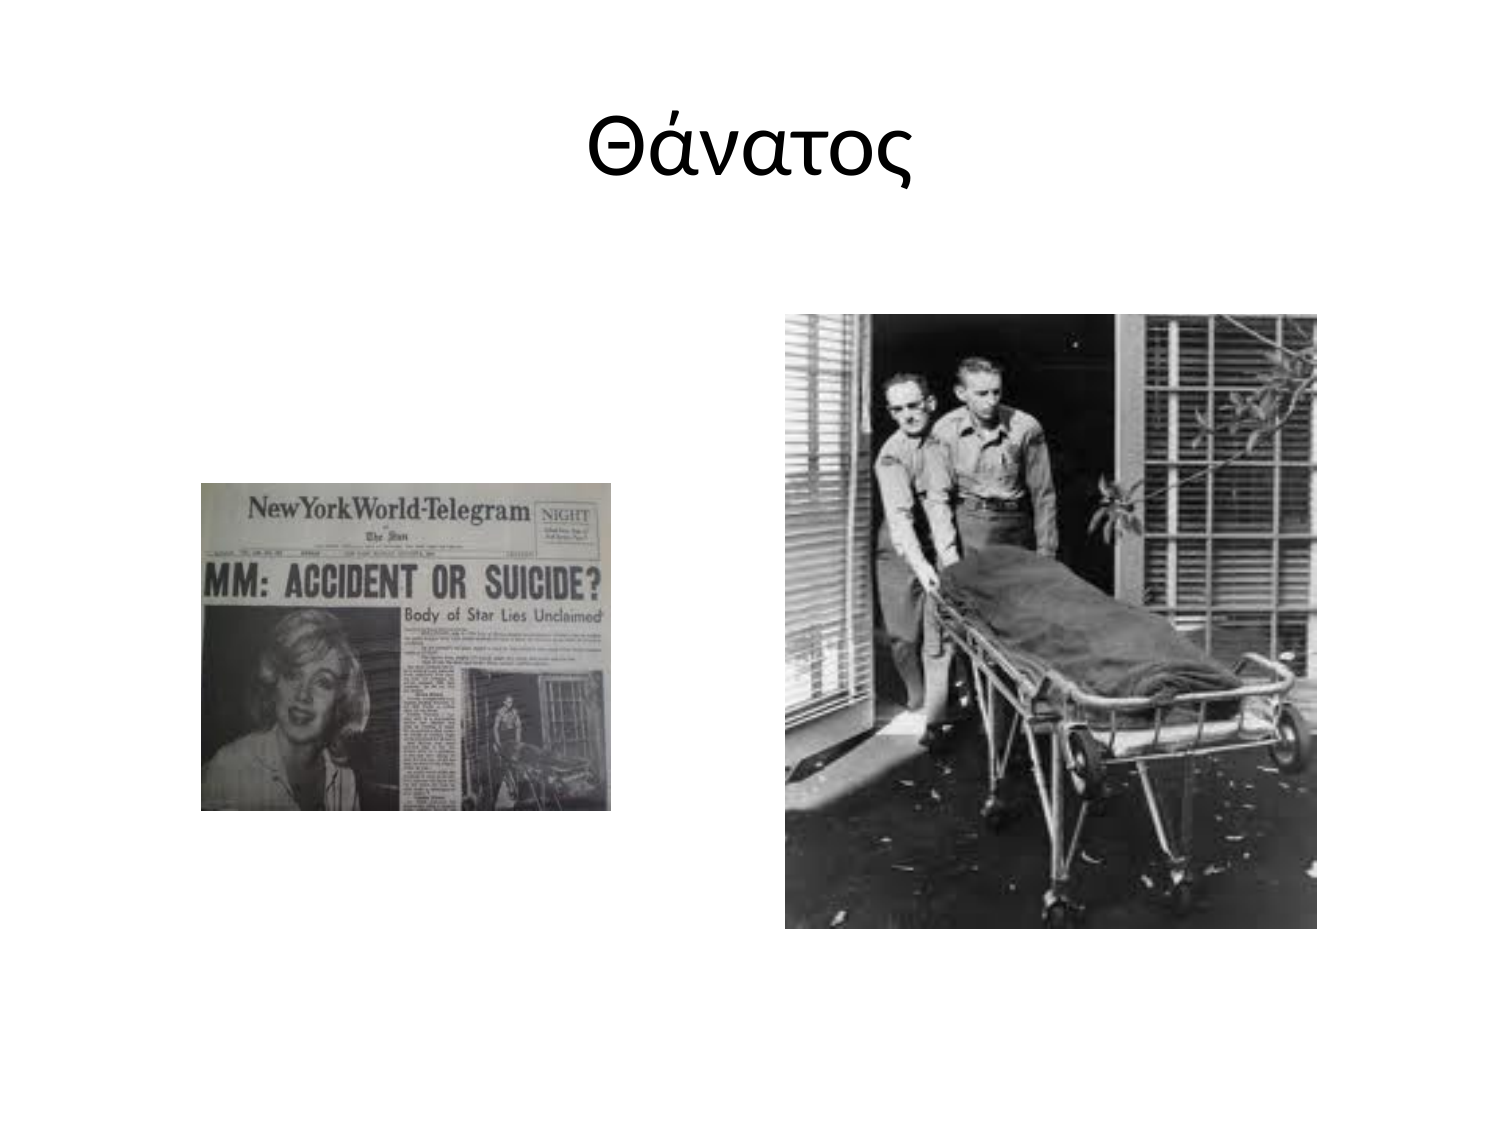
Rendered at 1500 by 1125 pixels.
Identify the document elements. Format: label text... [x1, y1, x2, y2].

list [785, 314, 1318, 929]
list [201, 483, 612, 811]
title Θάνατος [74, 44, 1426, 233]
